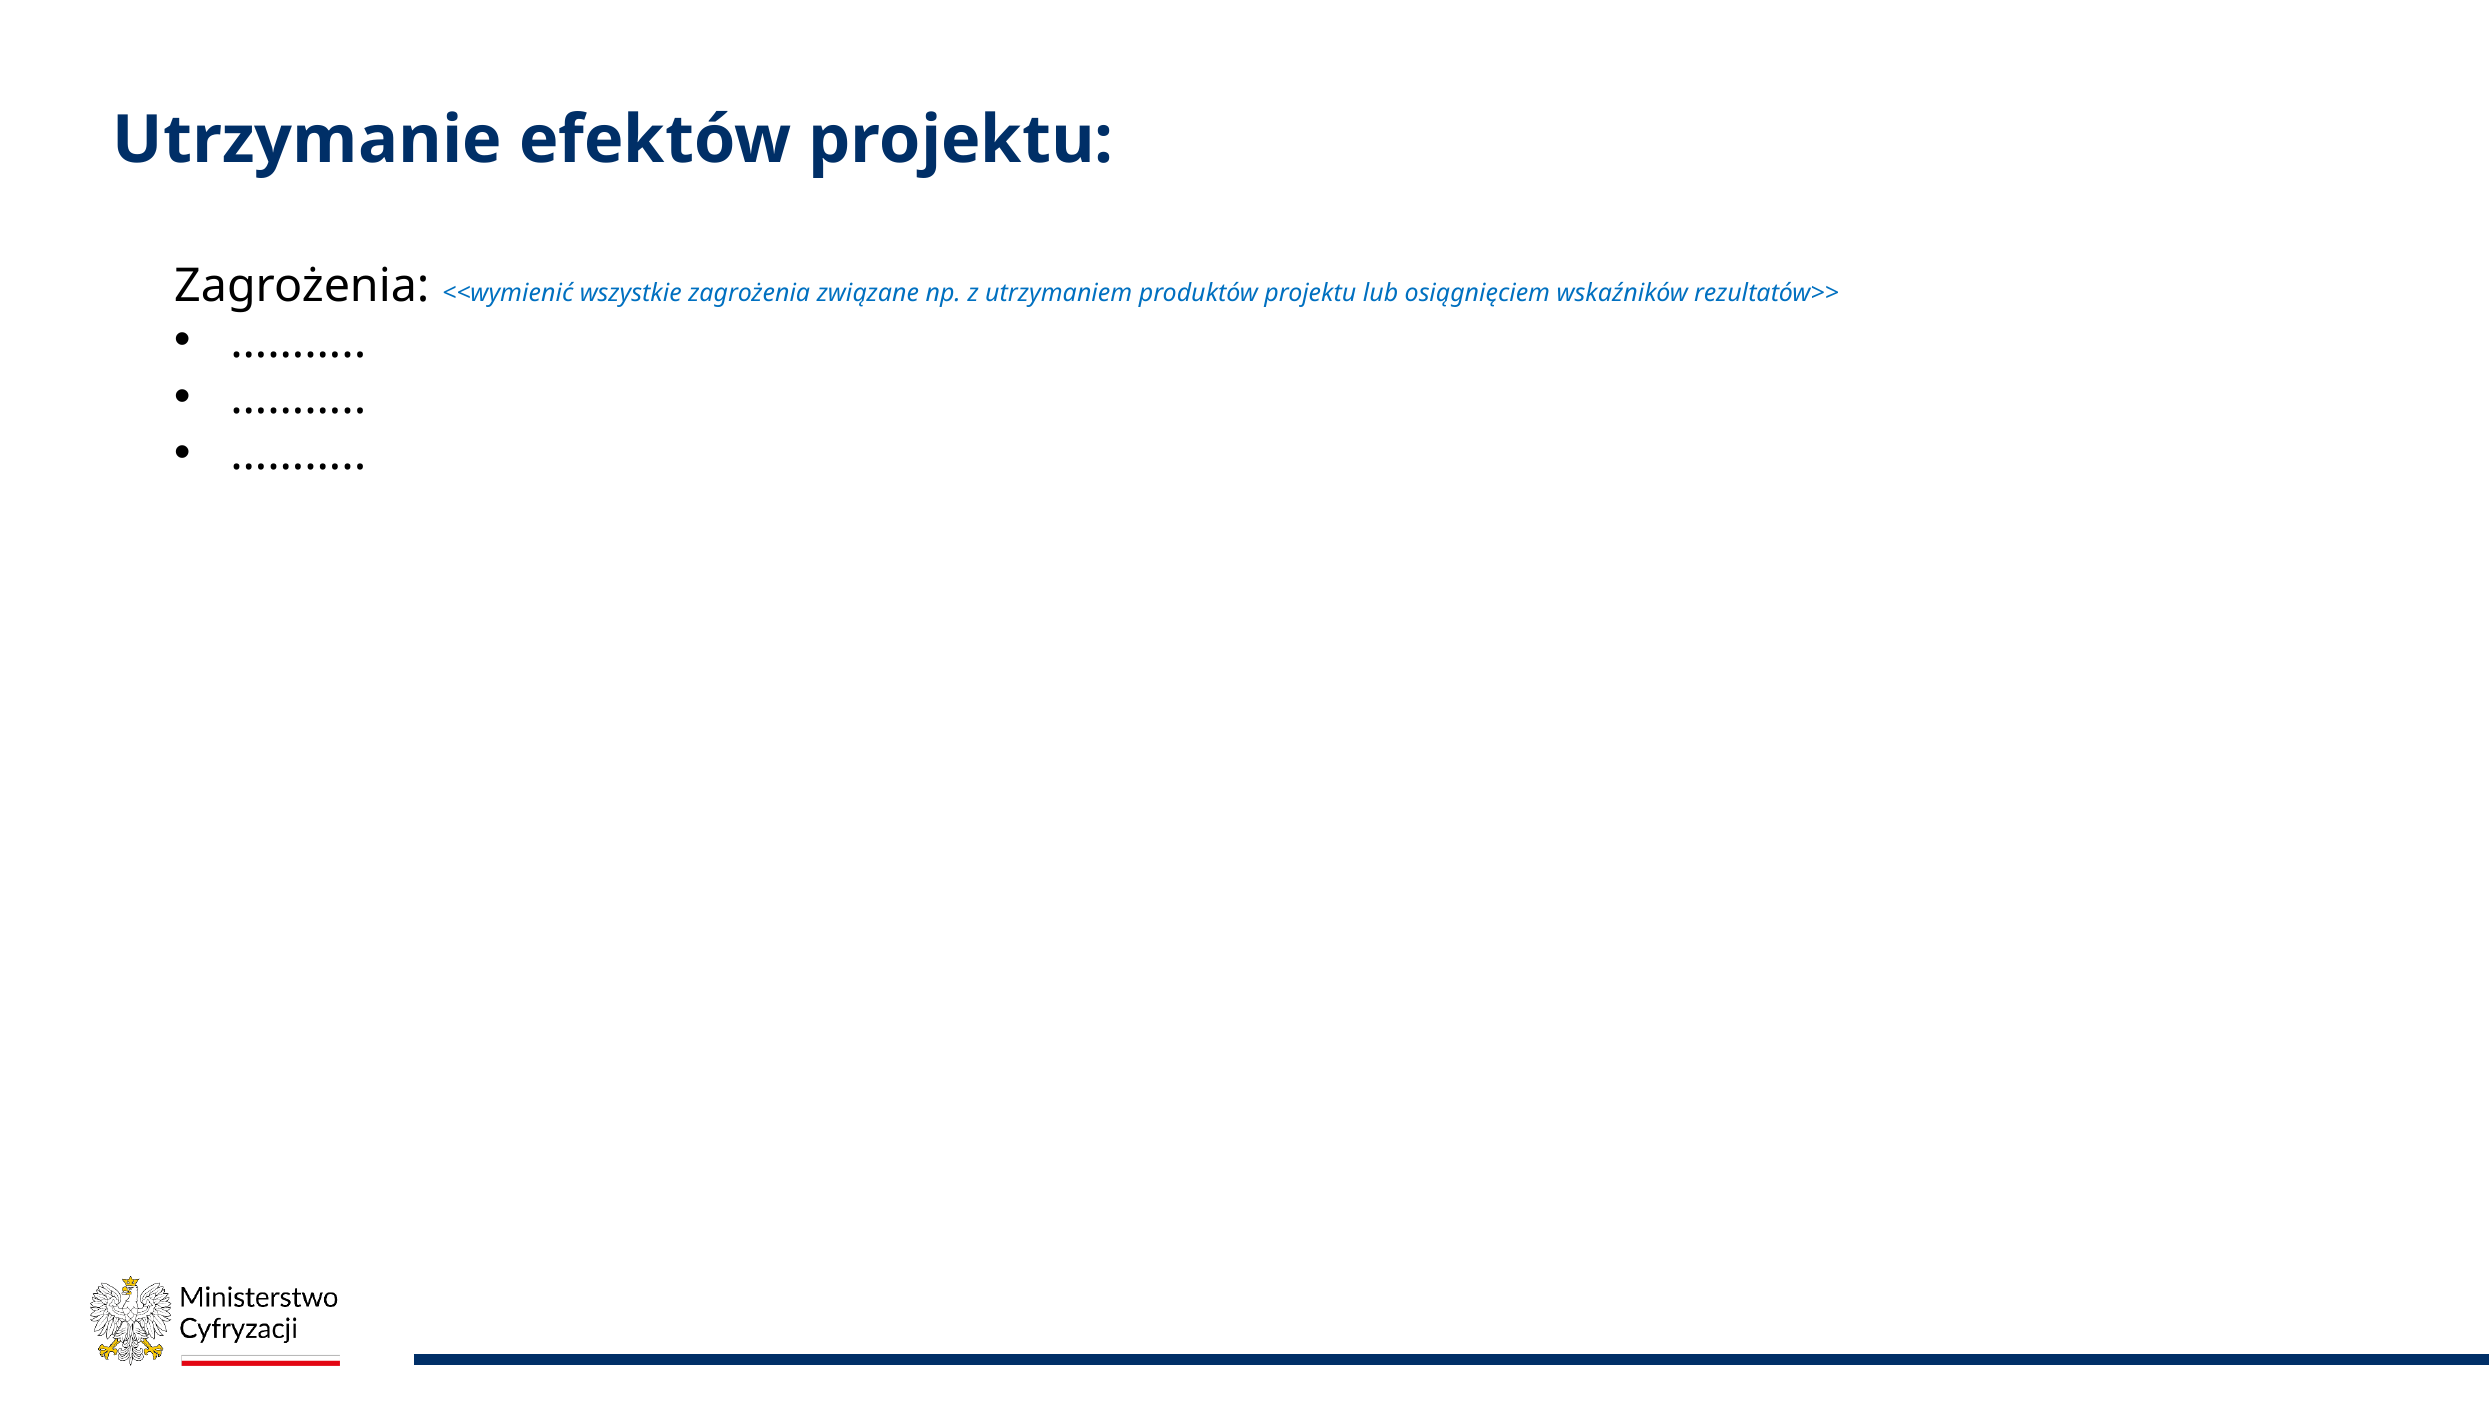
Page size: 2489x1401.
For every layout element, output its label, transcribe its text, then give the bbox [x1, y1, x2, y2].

text_box Zagrożenia: <<wymienić wszystkie zagrożenia związane np. z utrzymaniem produktów projektu lub osiągnięciem wskaźników rezultatów>> ……….. ……….. ……….. [159, 247, 2387, 487]
title Utrzymanie efektów projektu: [112, 0, 2190, 178]
picture [69, 1255, 360, 1386]
